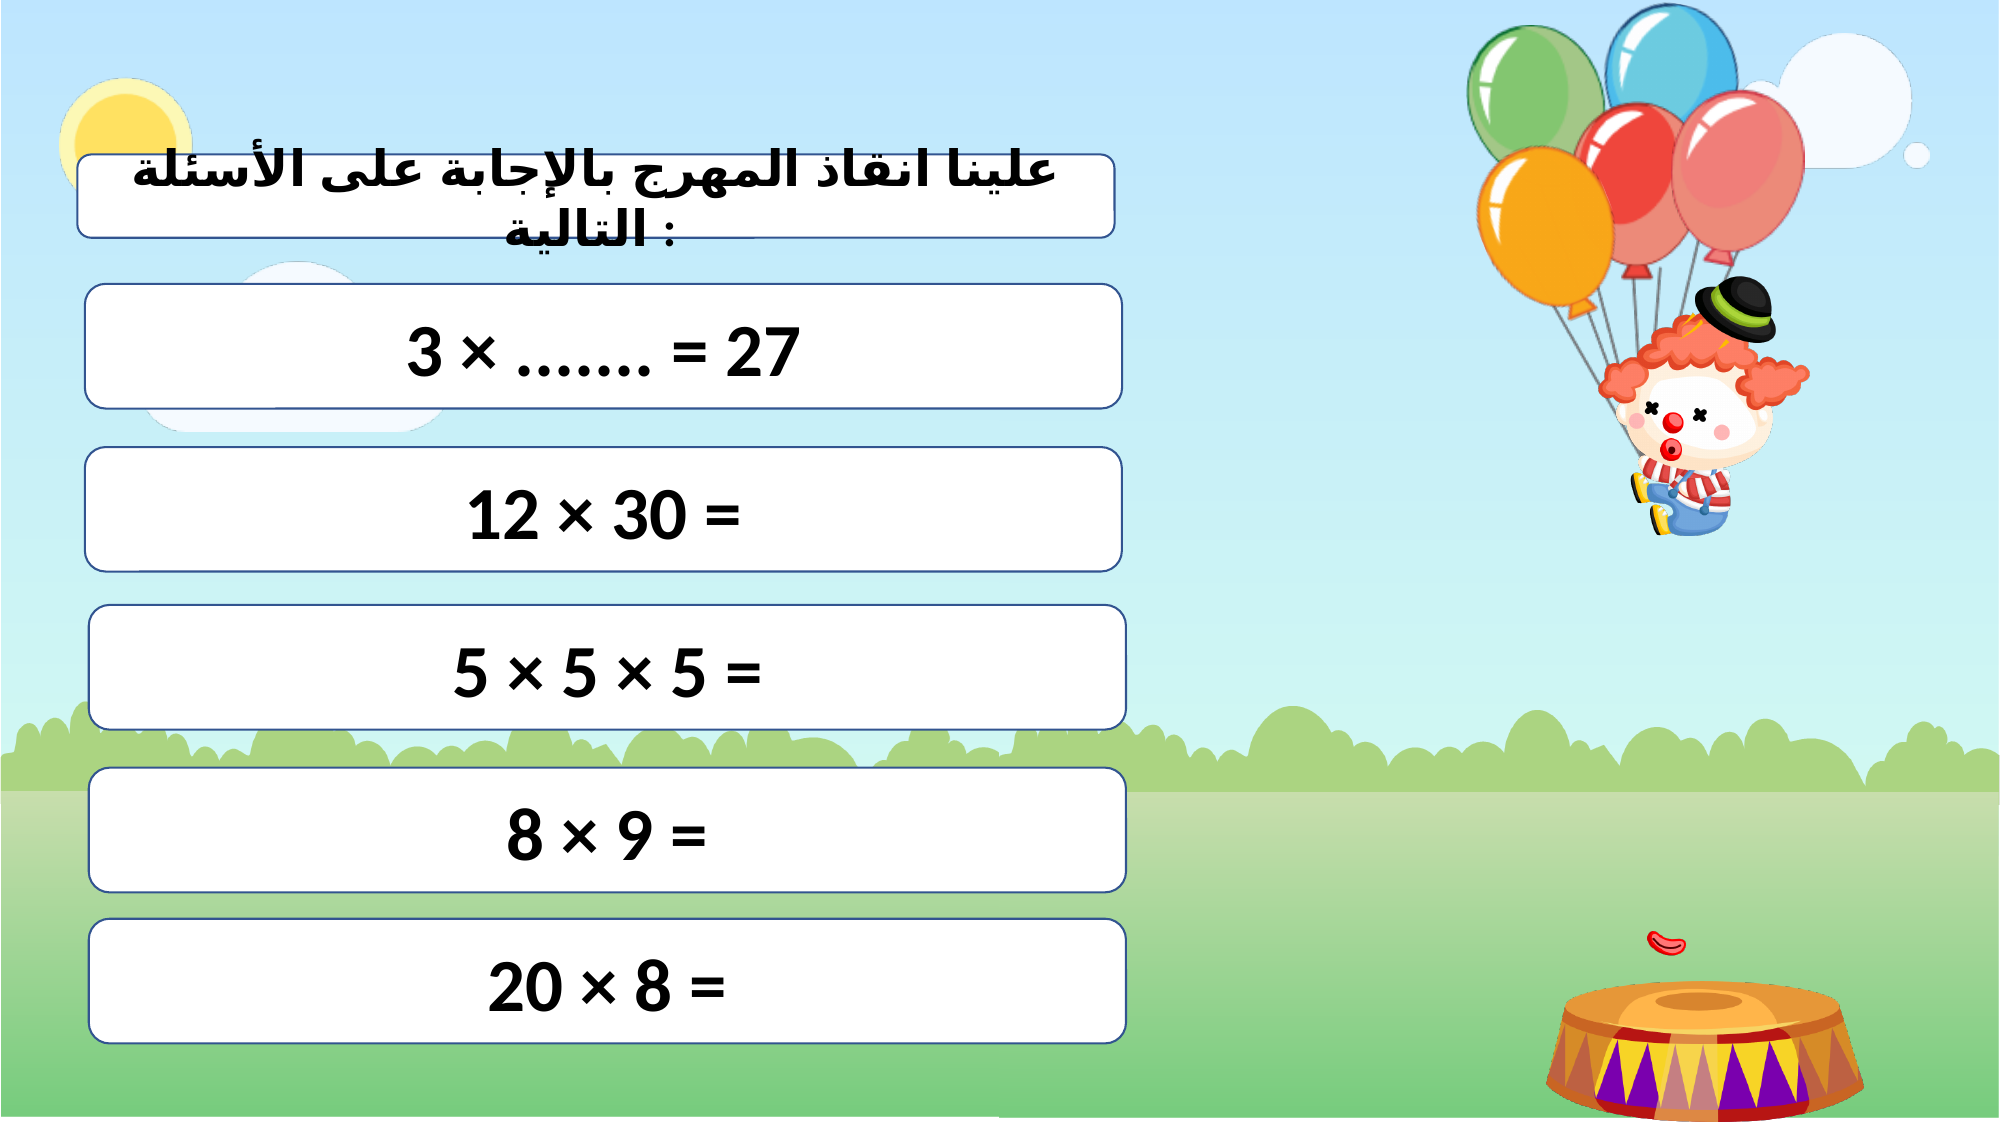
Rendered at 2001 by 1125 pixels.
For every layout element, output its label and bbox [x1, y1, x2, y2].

picture [1546, 981, 1864, 1122]
picture [1647, 930, 1686, 956]
picture [1466, 3, 1810, 536]
text_box [0, 0, 2000, 1121]
